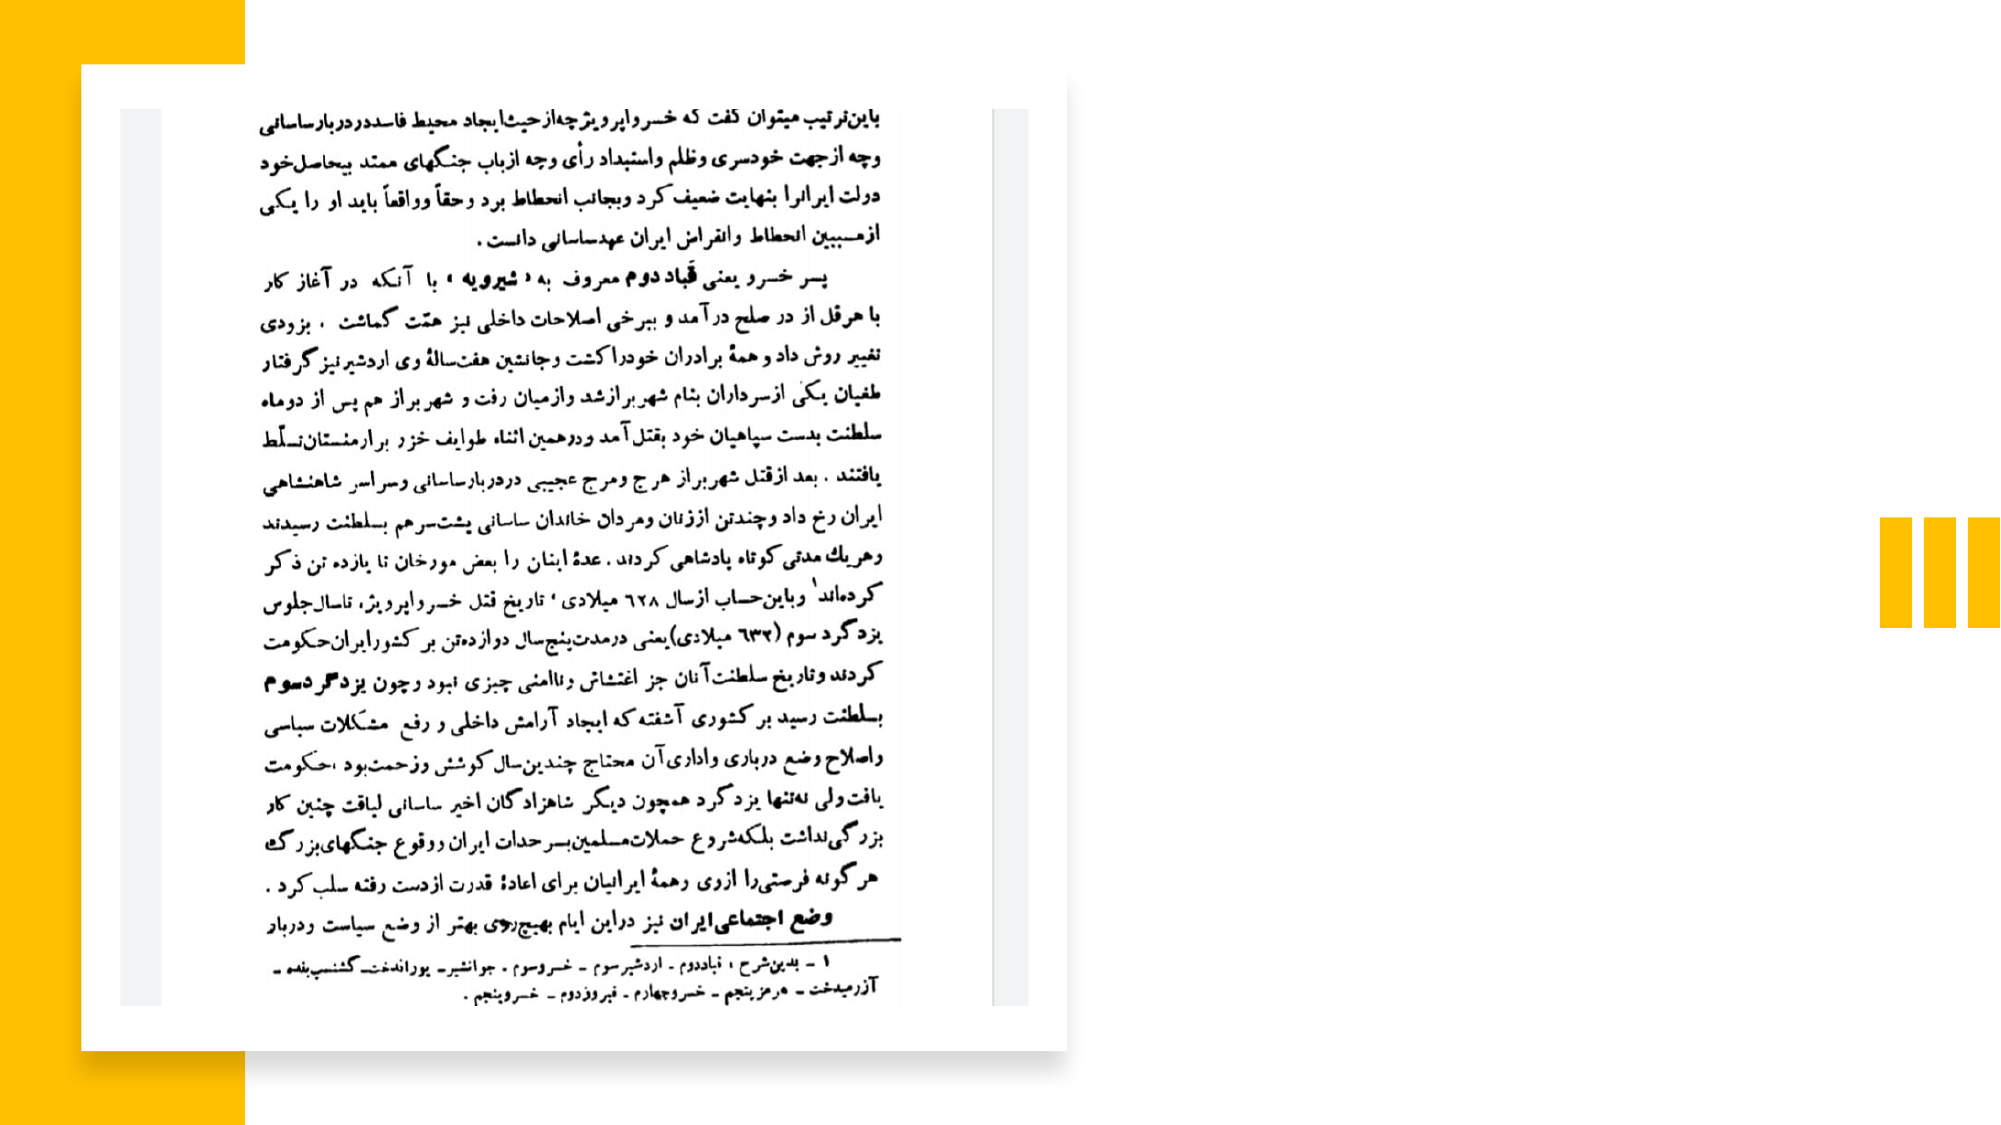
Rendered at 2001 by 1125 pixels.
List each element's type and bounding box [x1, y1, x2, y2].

text_box [80, 63, 1068, 1052]
text_box [1879, 517, 2000, 628]
text_box [0, 0, 246, 1125]
list [120, 109, 1029, 1006]
text_box [246, 0, 2000, 1125]
